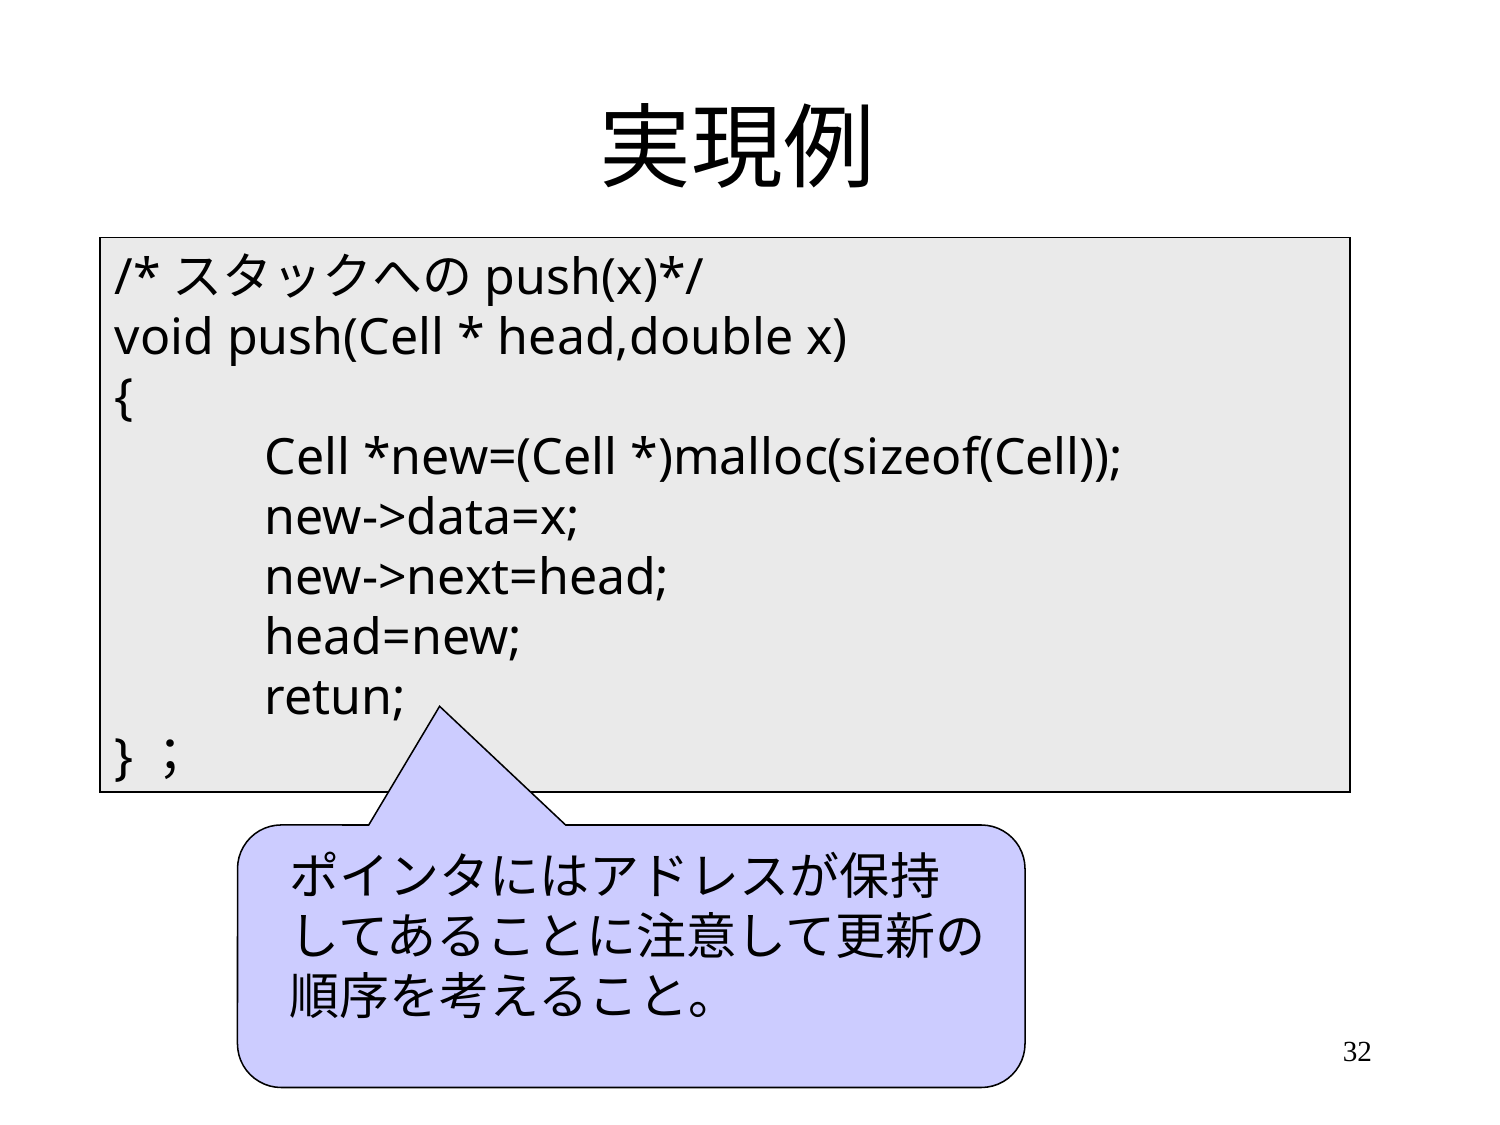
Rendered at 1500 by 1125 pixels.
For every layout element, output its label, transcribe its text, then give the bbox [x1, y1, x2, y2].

text_box /*スタックへのpush(x)*/ void push(Cell * head,double x) { Cell *new=(Cell *)malloc(sizeof(Cell)); new->data=x; new->next=head; head=new; retun; }； [99, 237, 1350, 793]
text_box [237, 706, 1026, 1088]
text_box ポインタにはアドレスが保持してあることに注意して更新の順序を考えること。 [275, 837, 1000, 1033]
title 実現例 [99, 49, 1376, 238]
slide_number 32 [1074, 1024, 1388, 1101]
